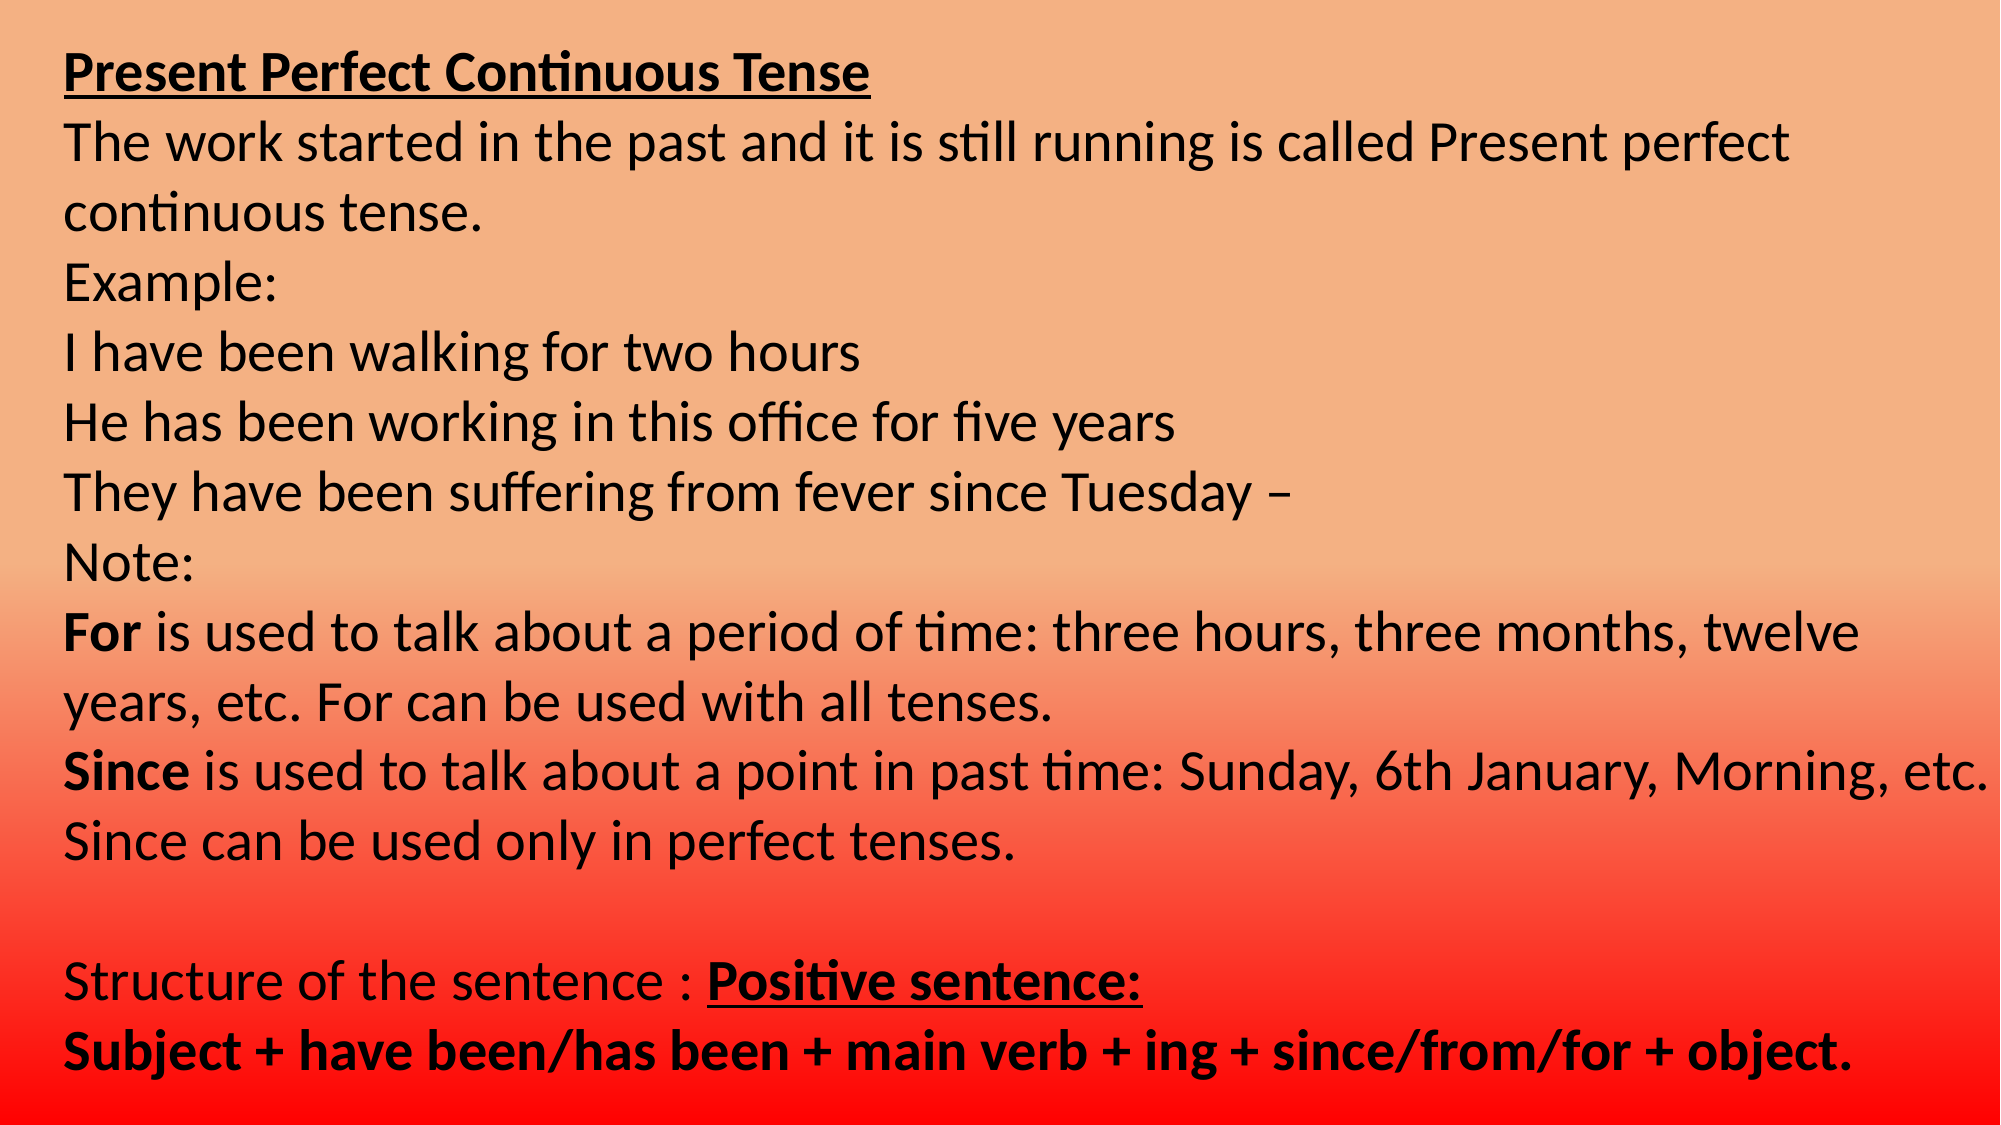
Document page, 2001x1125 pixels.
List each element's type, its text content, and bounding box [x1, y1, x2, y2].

text_box Present Perfect Continuous Tense The work started in the past and it is still running is called Present perfect continuous tense. Example: I have been walking for two hours He has been working in this office for five years They have been suffering from fever since Tuesday – Note: For is used to talk about a period of time: three hours, three months, twelve years, etc. For can be used with all tenses. Since is used to talk about a point in past time: Sunday, 6th January, Morning, etc. Since can be used only in perfect tenses. Structure of the sentence : Positive sentence: Subject + have been/has been + main verb + ing + since/from/for + object. [49, 25, 2000, 1125]
